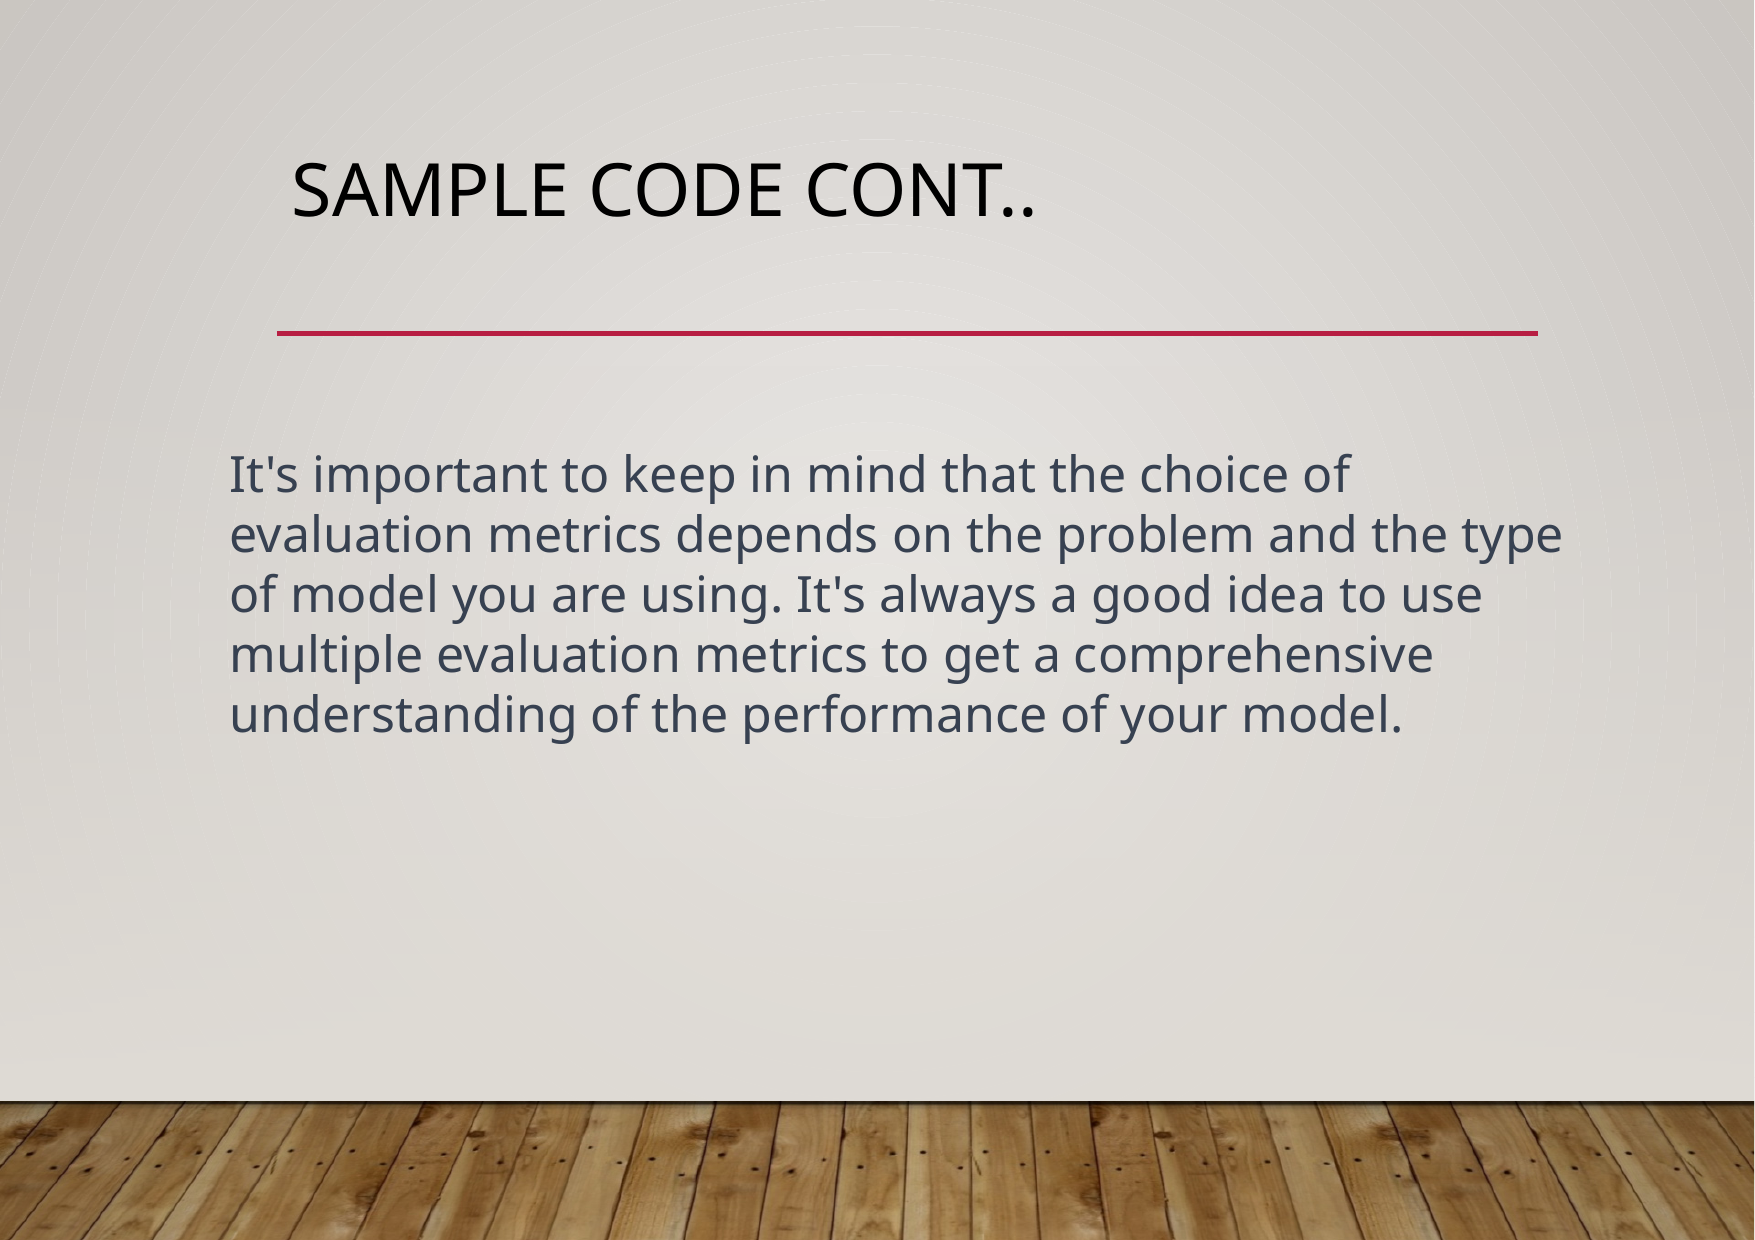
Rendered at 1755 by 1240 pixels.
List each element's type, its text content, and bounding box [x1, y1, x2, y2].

title Sample code cont.. [276, 145, 1538, 335]
text_box It's important to keep in mind that the choice of evaluation metrics depends on the problem and the type of model you are using. It's always a good idea to use multiple evaluation metrics to get a comprehensive understanding of the performance of your model. [215, 434, 1600, 750]
picture [0, 1101, 1755, 1240]
